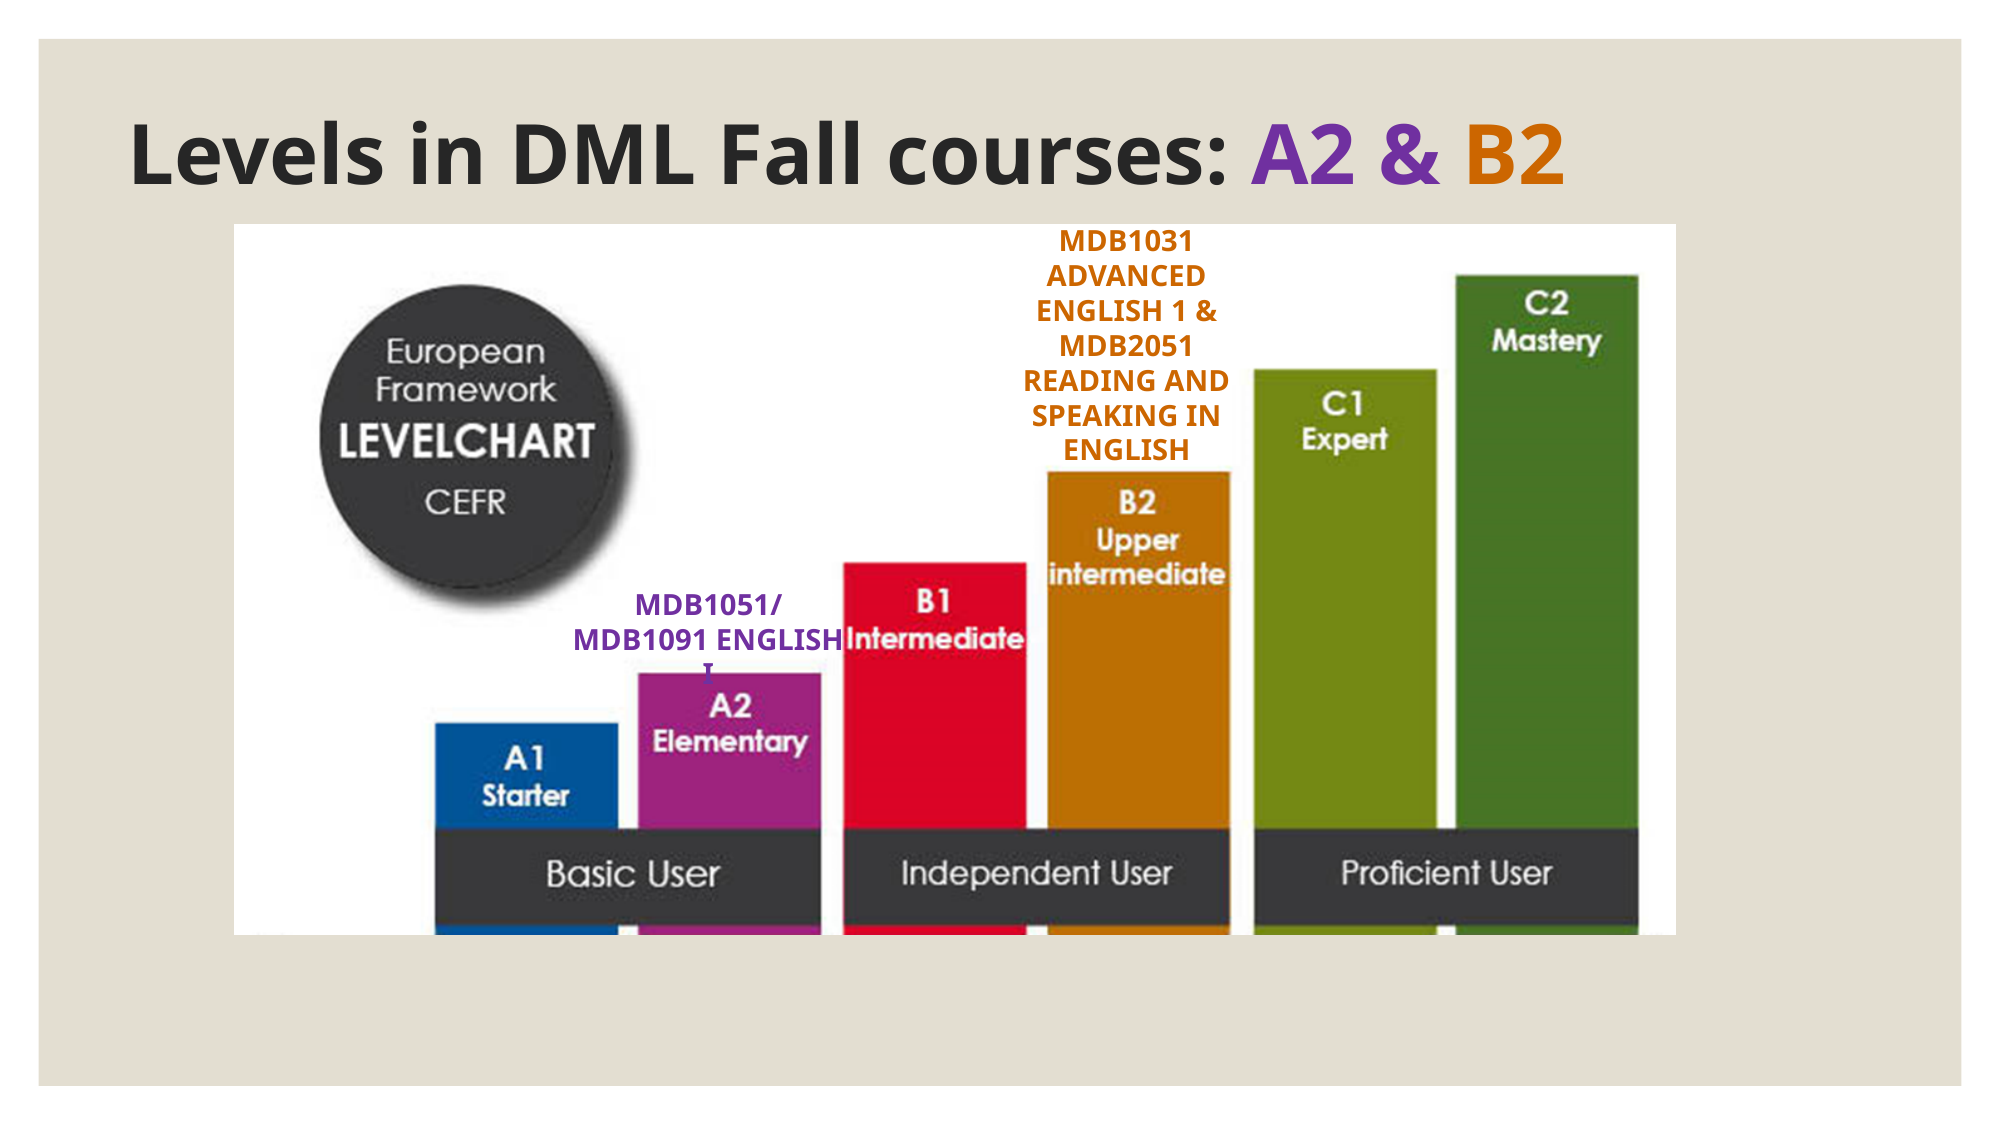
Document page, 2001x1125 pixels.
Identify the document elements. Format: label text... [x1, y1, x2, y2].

picture [234, 224, 1676, 935]
title Levels in DML Fall courses: A2 & B2 [112, 87, 1763, 229]
text_box MDB1031 ADVANCED ENGLISH 1 & MDB2051 READING AND SPEAKING IN ENGLISH [990, 214, 1264, 220]
